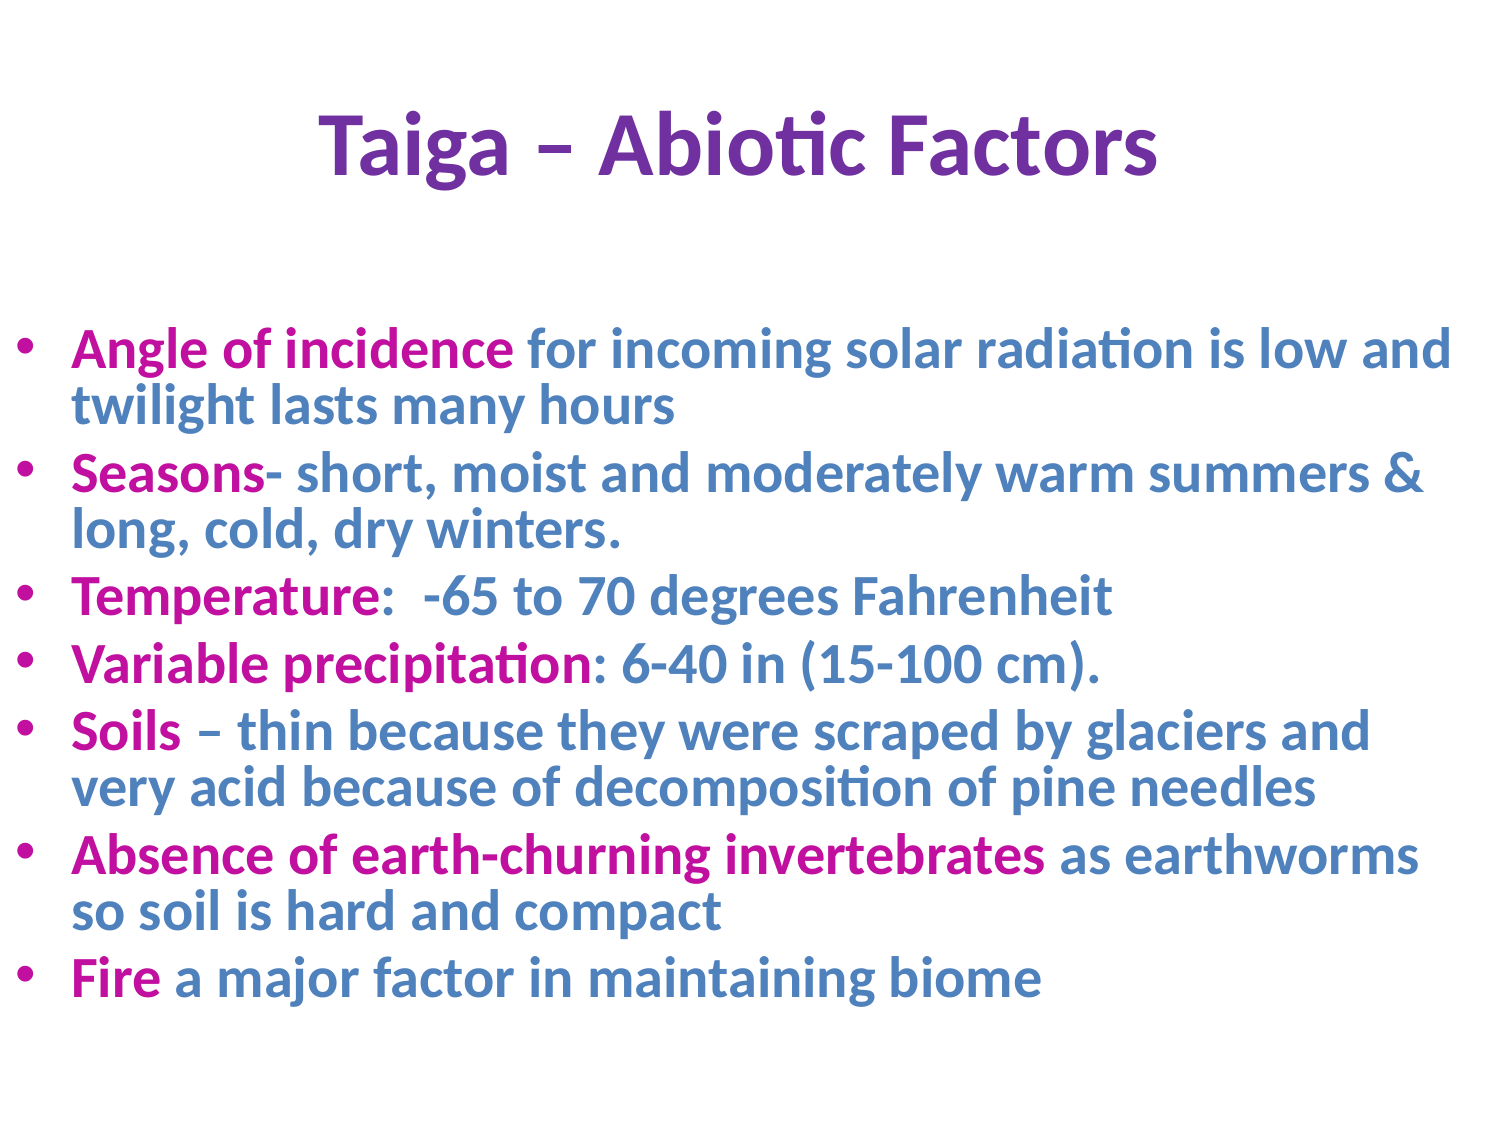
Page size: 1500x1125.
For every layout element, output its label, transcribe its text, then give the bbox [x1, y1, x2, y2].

title Taiga – Abiotic Factors [75, 45, 1425, 233]
list Angle of incidence for incoming solar radiation is low and twilight lasts many hours Seasons- short, moist and moderately warm summers & long, cold, dry winters. Temperature: -65 to 70 degrees Fahrenheit Variable precipitation: 6-40 in (15-100 cm). Soils – thin because they were scraped by glaciers and very acid because of decomposition of pine needles Absence of earth-churning invertebrates as earthworms so soil is hard and compact Fire a major factor in maintaining biome [0, 316, 1500, 1125]
